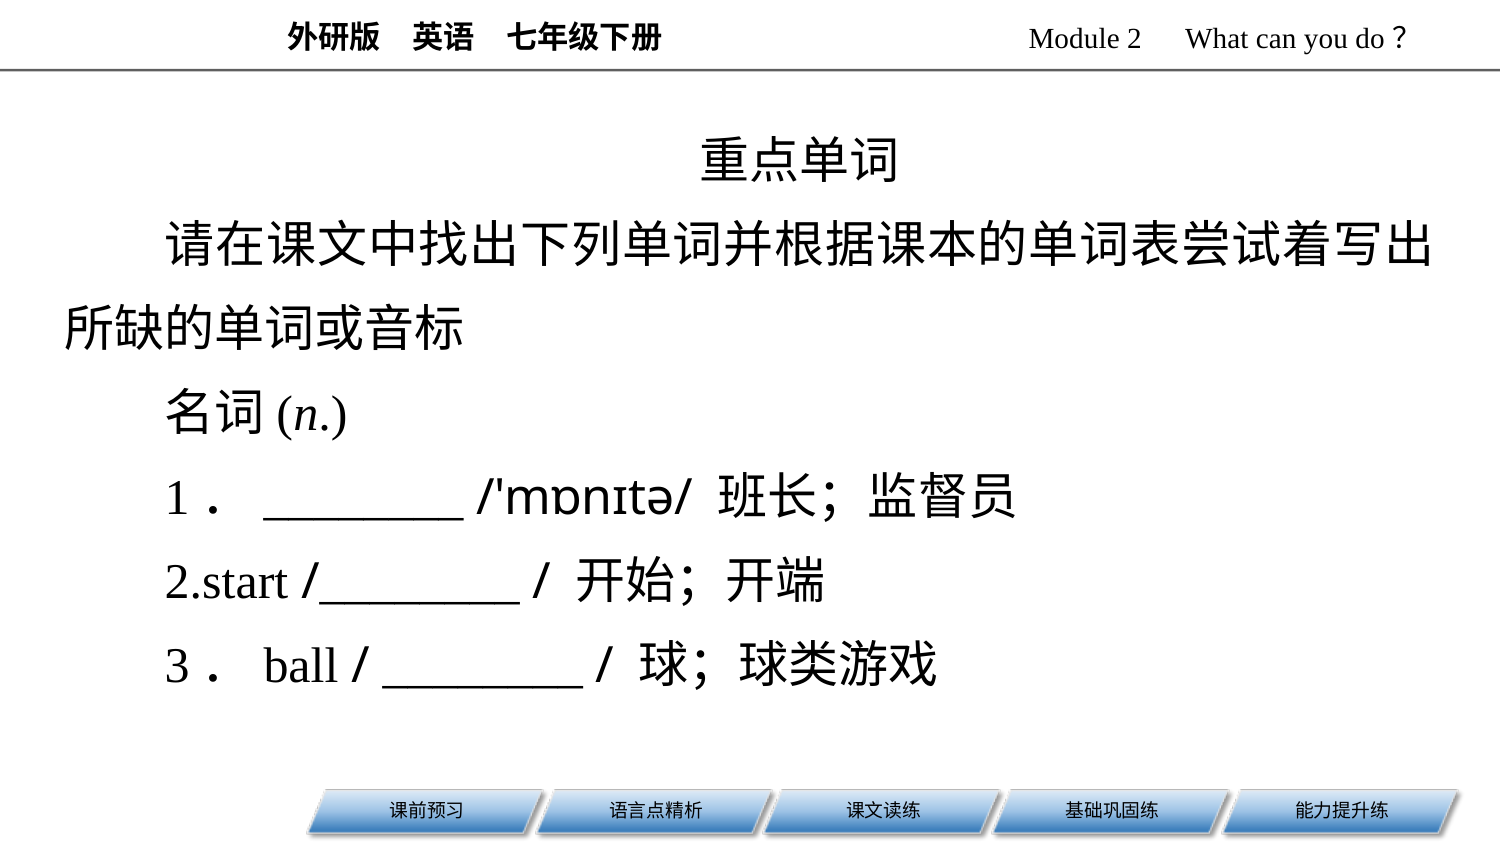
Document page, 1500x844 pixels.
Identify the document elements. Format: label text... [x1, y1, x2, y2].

list 重点单词 请在课文中找出下列单词并根据课本的单词表尝试着写出所缺的单词或音标 名词(n.) 1．________ /'mɒnɪtə/ 班长；监督员 2.start /________ / 开始；开端 3．ball / ________ / 球；球类游戏 [51, 98, 1449, 706]
picture [302, 785, 1468, 844]
